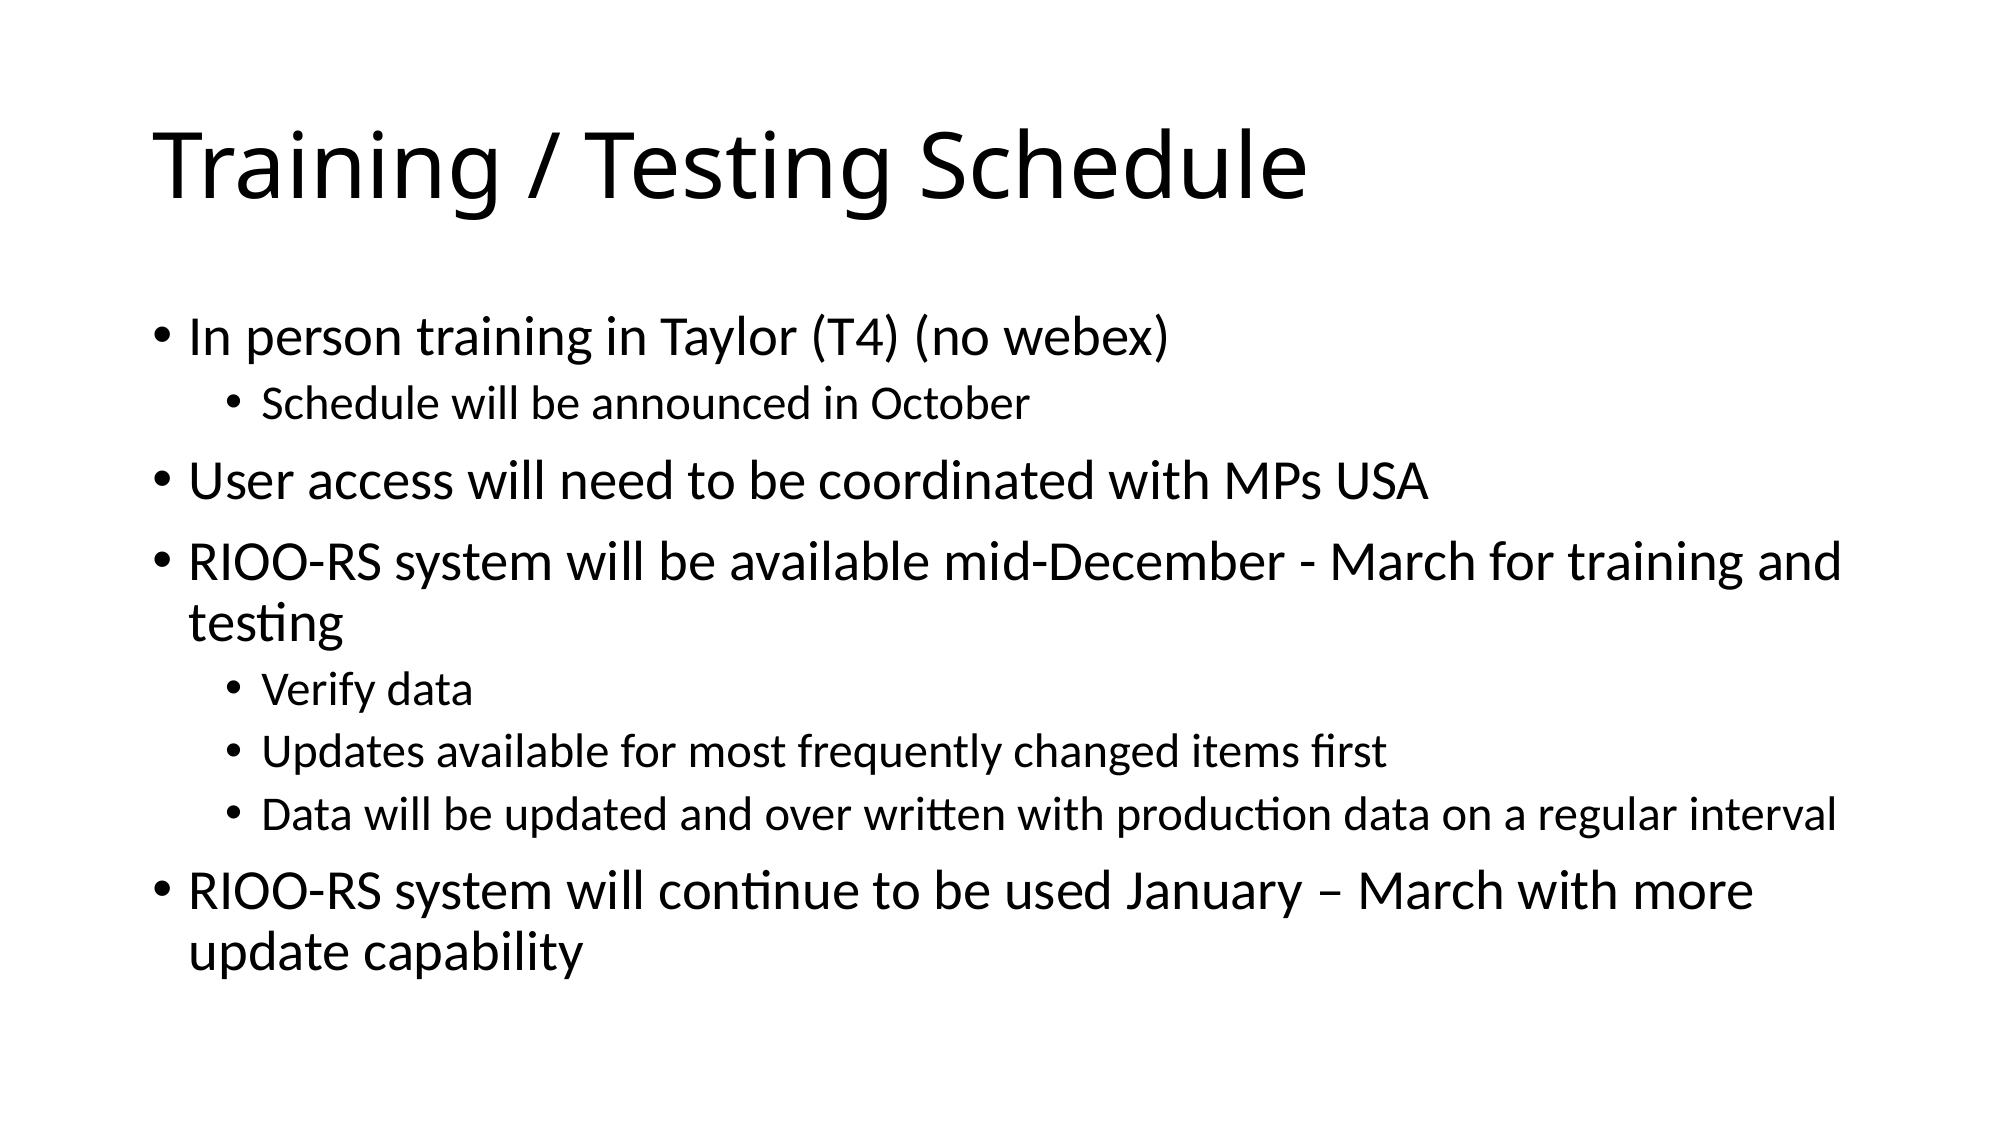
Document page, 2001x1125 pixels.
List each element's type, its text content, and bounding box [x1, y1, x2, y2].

list In person training in Taylor (T4) (no webex) Schedule will be announced in October User access will need to be coordinated with MPs USA RIOO-RS system will be available mid-December - March for training and testing Verify data Updates available for most frequently changed items first Data will be updated and over written with production data on a regular interval RIOO-RS system will continue to be used January – March with more update capability [137, 299, 1863, 1014]
title Training / Testing Schedule [137, 59, 1863, 278]
